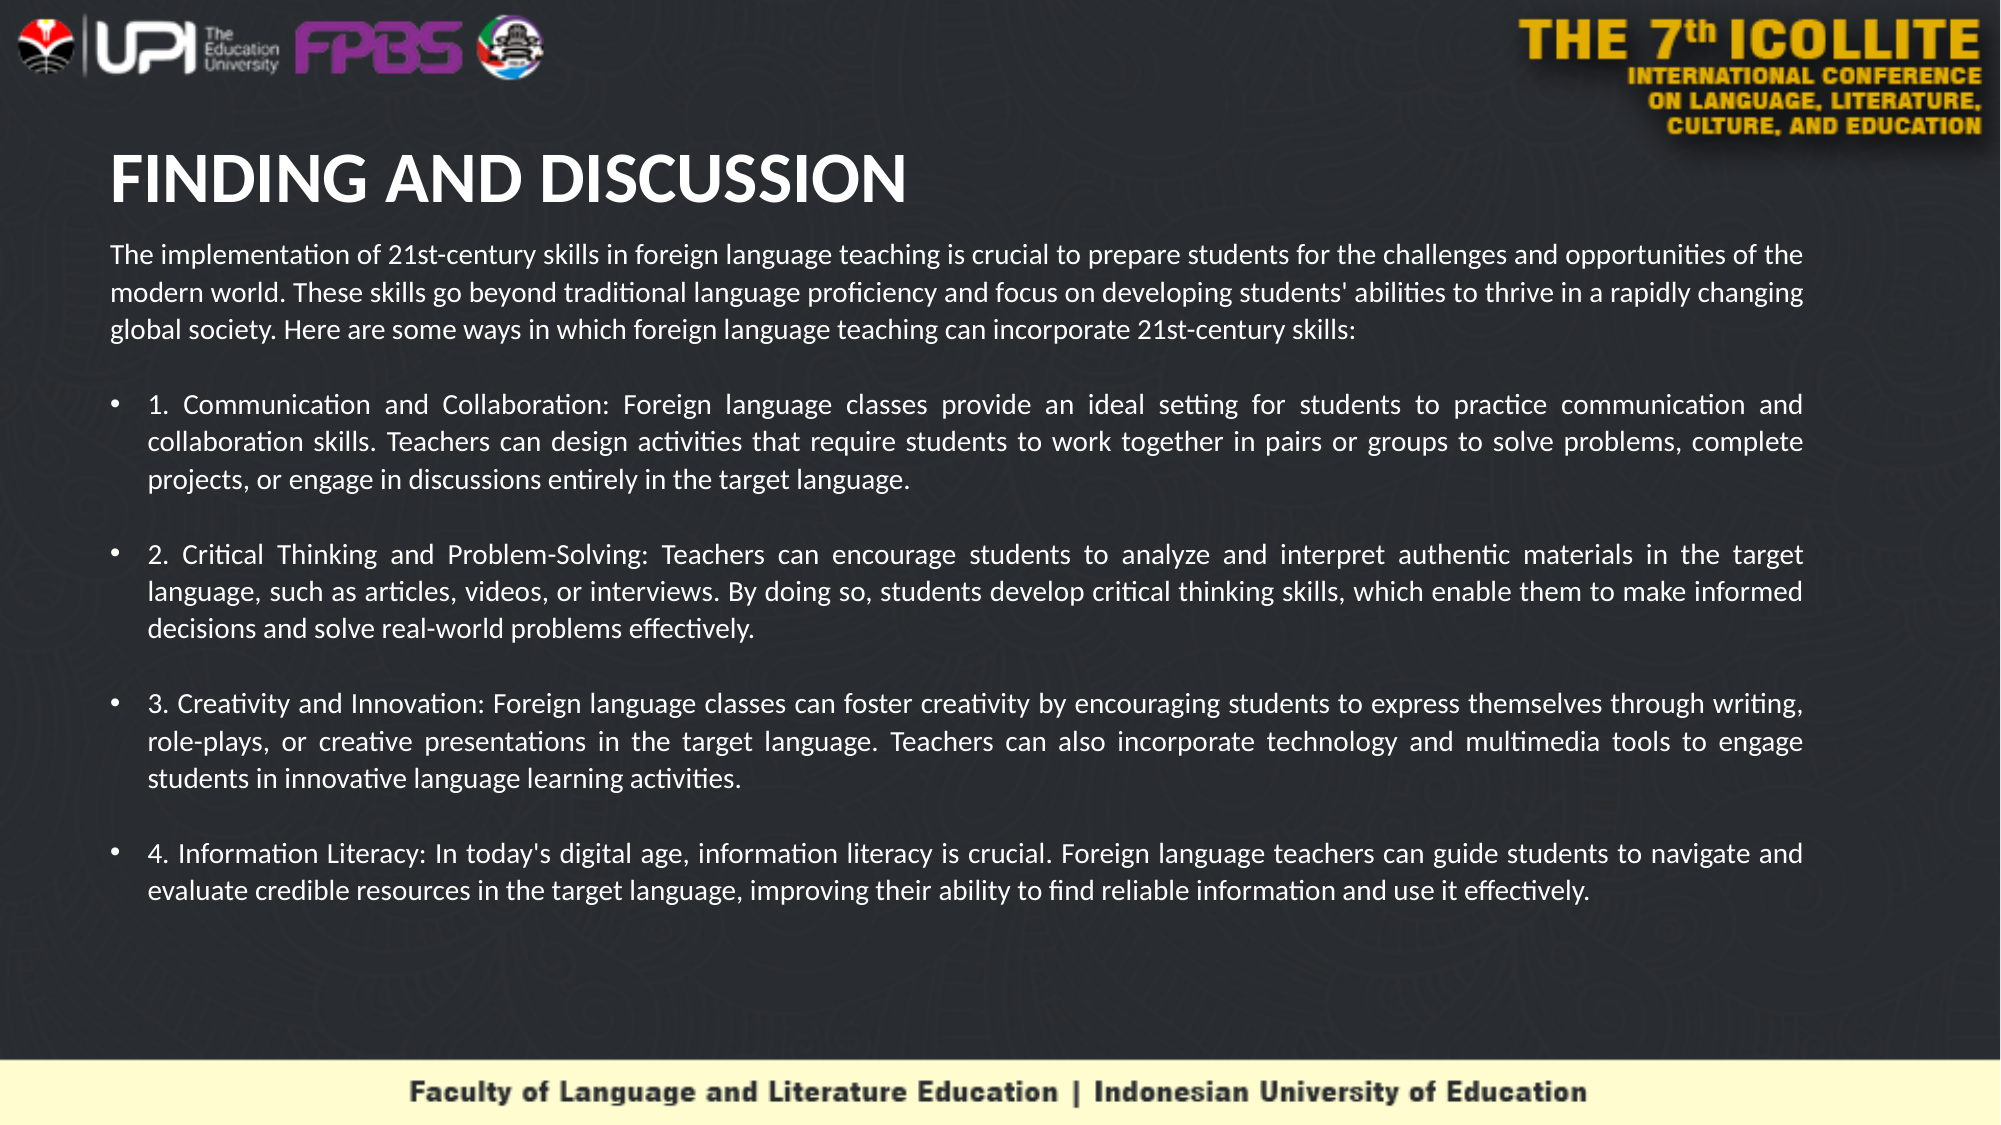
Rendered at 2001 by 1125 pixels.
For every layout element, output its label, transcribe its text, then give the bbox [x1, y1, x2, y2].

title FINDING AND DISCUSSION [95, 131, 1821, 225]
list The implementation of 21st-century skills in foreign language teaching is crucial to prepare students for the challenges and opportunities of the modern world. These skills go beyond traditional language proficiency and focus on developing students' abilities to thrive in a rapidly changing global society. Here are some ways in which foreign language teaching can incorporate 21st-century skills: 1. Communication and Collaboration: Foreign language classes provide an ideal setting for students to practice communication and collaboration skills. Teachers can design activities that require students to work together in pairs or groups to solve problems, complete projects, or engage in discussions entirely in the target language. 2. Critical Thinking and Problem-Solving: Teachers can encourage students to analyze and interpret authentic materials in the target language, such as articles, videos, or interviews. By doing so, students develop critical thinking skills, which enable them to make informed decisions and solve real-world problems effectively. 3. Creativity and Innovation: Foreign language classes can foster creativity by encouraging students to express themselves through writing, role-plays, or creative presentations in the target language. Teachers can also incorporate technology and multimedia tools to engage students in innovative language learning activities. 4. Information Literacy: In today's digital age, information literacy is crucial. Foreign language teachers can guide students to navigate and evaluate credible resources in the target language, improving their ability to find reliable information and use it effectively. [95, 225, 1821, 940]
picture [0, 0, 2001, 1125]
